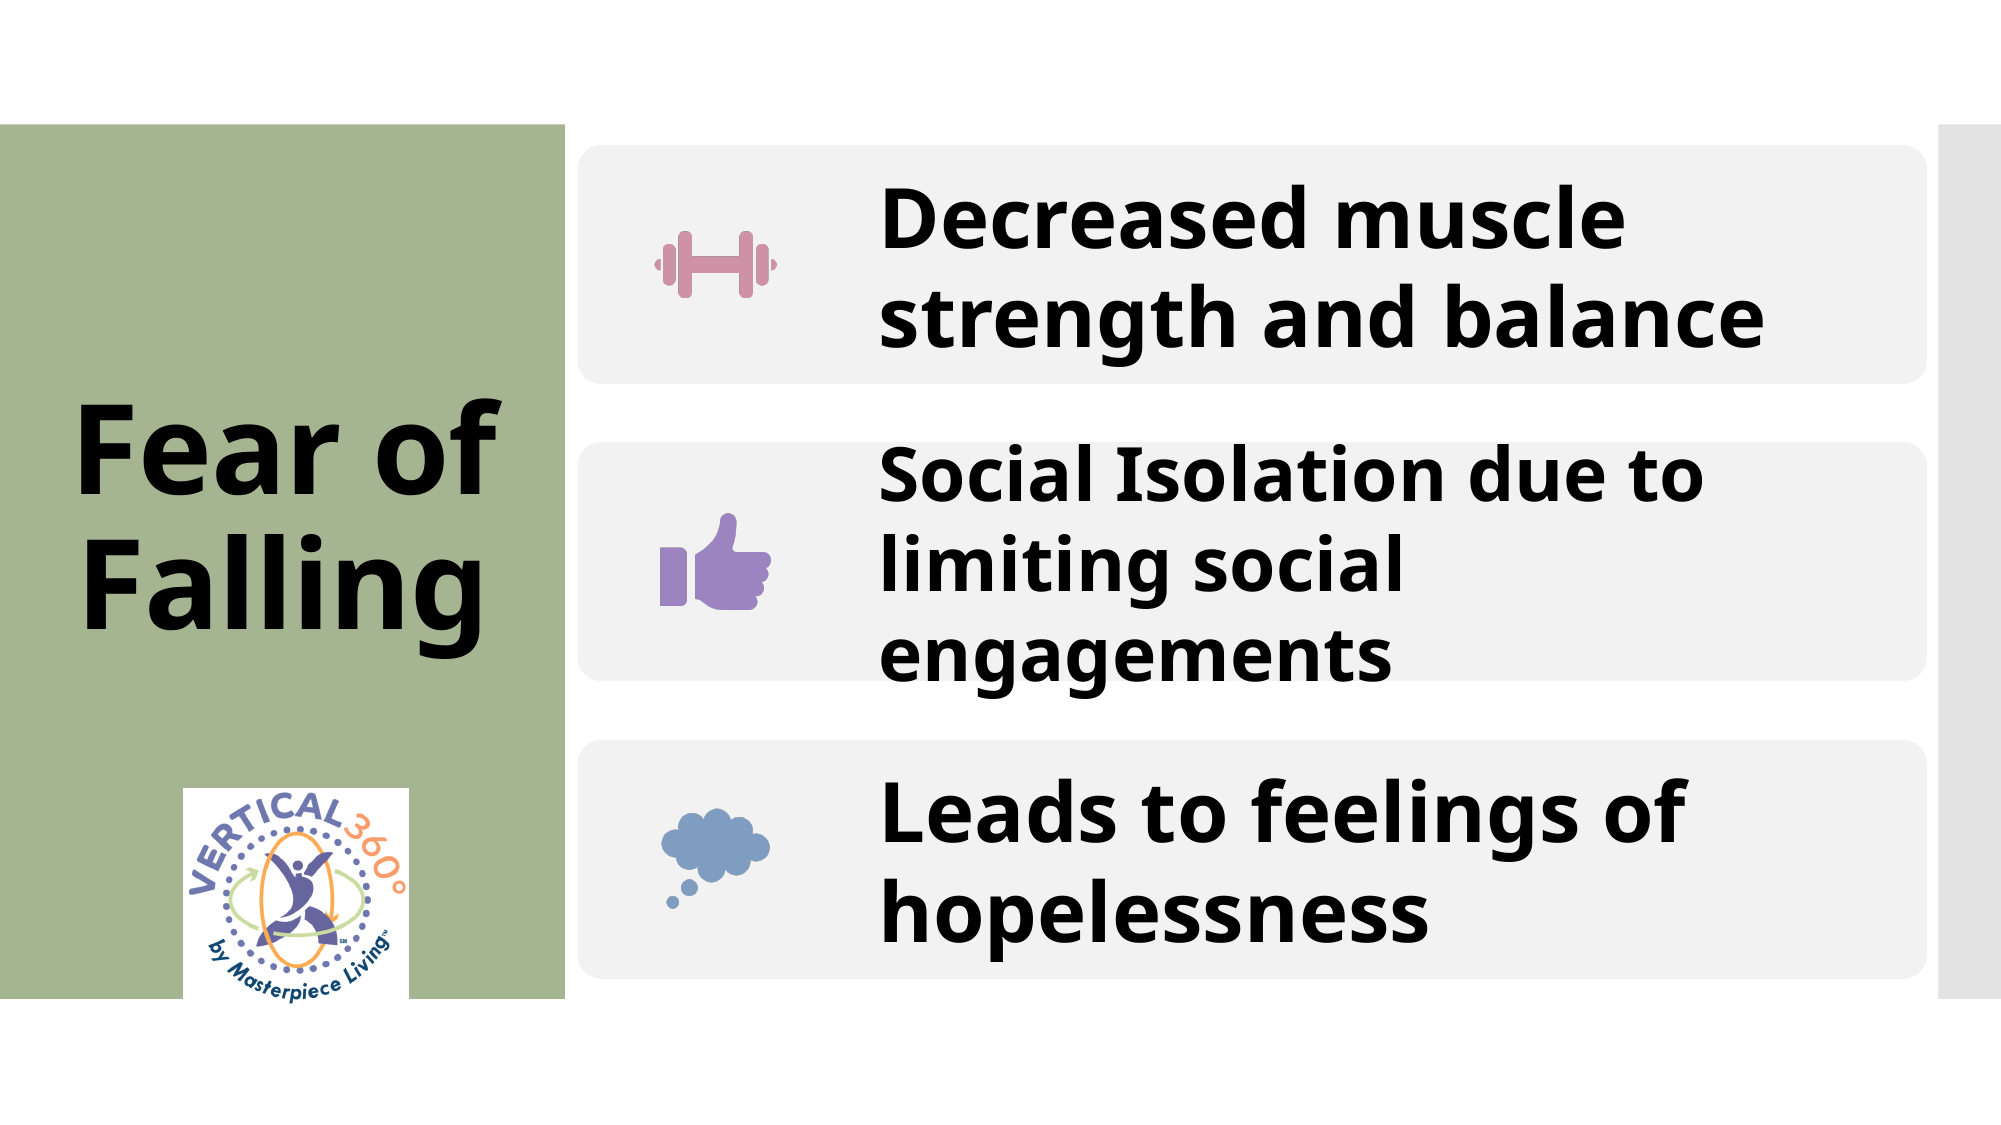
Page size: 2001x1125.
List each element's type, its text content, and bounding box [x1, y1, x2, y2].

picture [183, 788, 410, 1011]
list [577, 144, 1928, 980]
title Fear of Falling [41, 144, 525, 900]
